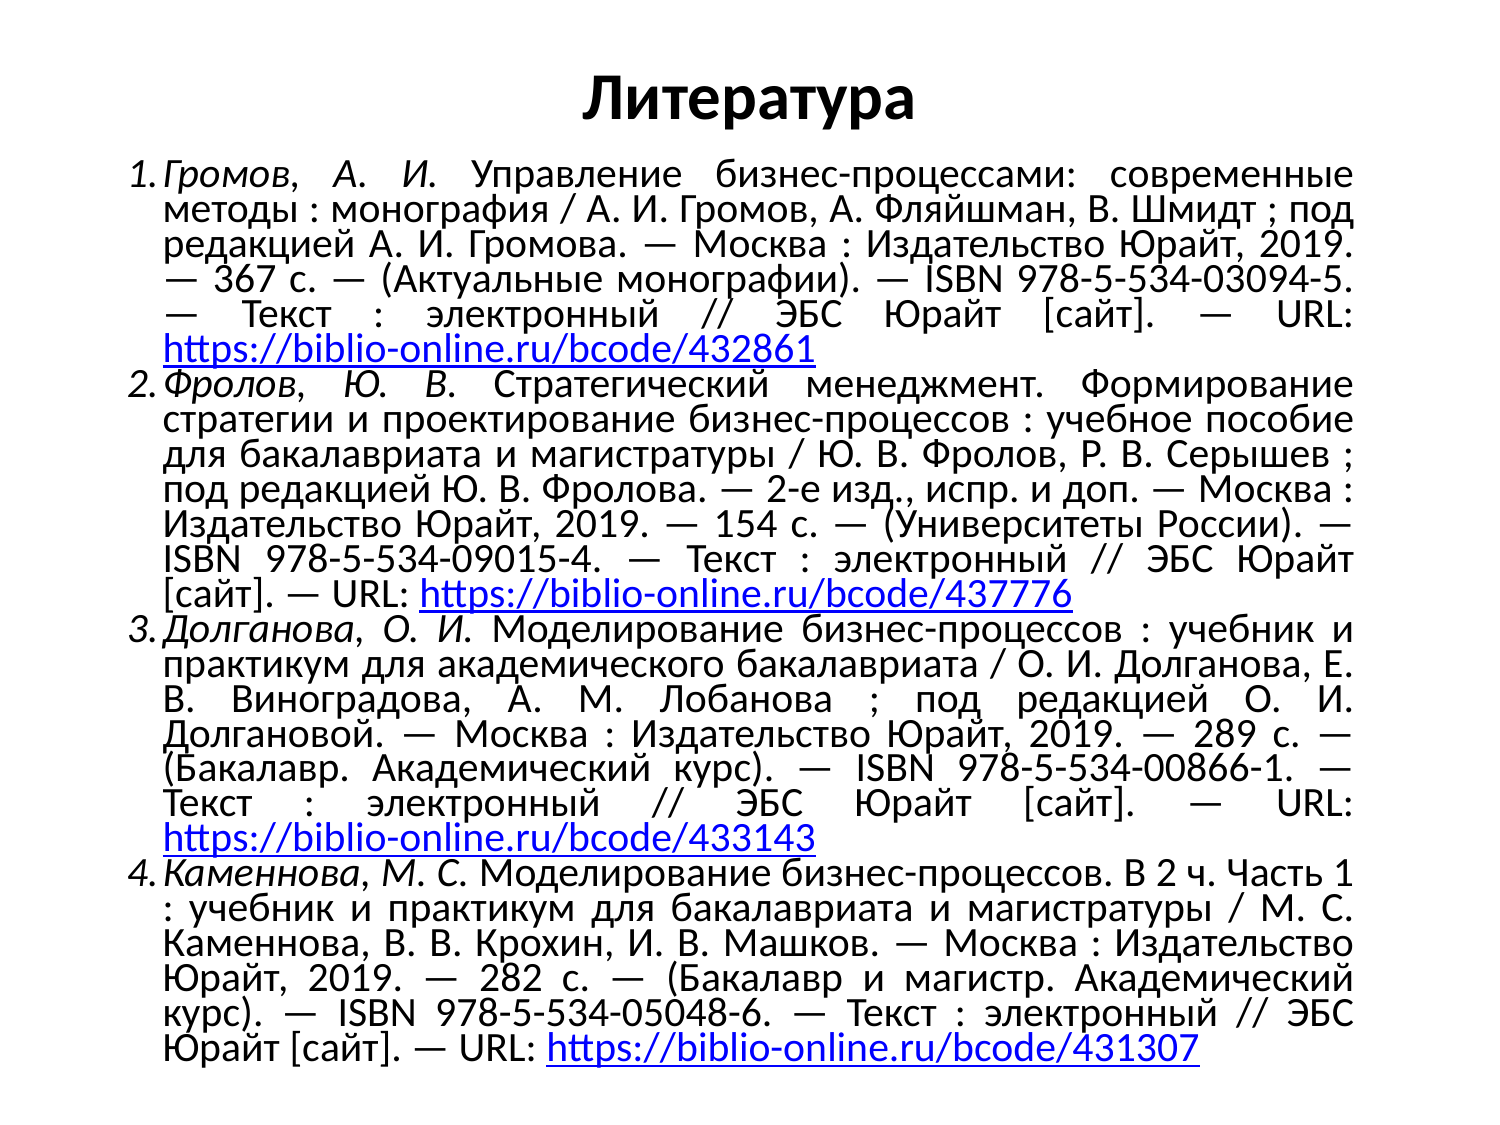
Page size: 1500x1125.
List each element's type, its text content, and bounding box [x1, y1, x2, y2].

text_box Громов, А. И. Управление бизнес-процессами: современные методы : монография / А. И. Громов, А. Фляйшман, В. Шмидт ; под редакцией А. И. Громова. — Москва : Издательство Юрайт, 2019. — 367 с. — (Актуальные монографии). — ISBN 978-5-534-03094-5. — Текст : электронный // ЭБС Юрайт [сайт]. — URL: https://biblio-online.ru/bcode/432861 Фролов, Ю. В. Стратегический менеджмент. Формирование стратегии и проектирование бизнес-процессов : учебное пособие для бакалавриата и магистратуры / Ю. В. Фролов, Р. В. Серышев ; под редакцией Ю. В. Фролова. — 2-е изд., испр. и доп. — Москва : Издательство Юрайт, 2019. — 154 с. — (Университеты России). — ISBN 978-5-534-09015-4. — Текст : электронный // ЭБС Юрайт [сайт]. — URL: https://biblio-online.ru/bcode/437776 Долганова, О. И. Моделирование бизнес-процессов : учебник и практикум для академического бакалавриата / О. И. Долганова, Е. В. Виноградова, А. М. Лобанова ; под редакцией О. И. Долгановой. — Москва : Издательство Юрайт, 2019. — 289 с. — (Бакалавр. Академический курс). — ISBN 978-5-534-00866-1. — Текст : электронный // ЭБС Юрайт [сайт]. — URL: https://biblio-online.ru/bcode/433143 Каменнова, М. С. Моделирование бизнес-процессов. В 2 ч. Часть 1 : учебник и практикум для бакалавриата и магистратуры / М. С. Каменнова, В. В. Крохин, И. В. Машков. — Москва : Издательство Юрайт, 2019. — 282 с. — (Бакалавр и магистр. Академический курс). — ISBN 978-5-534-05048-6. — Текст : электронный // ЭБС Юрайт [сайт]. — URL: https://biblio-online.ru/bcode/431307 [91, 152, 1369, 1076]
title Литература [243, 45, 1257, 141]
